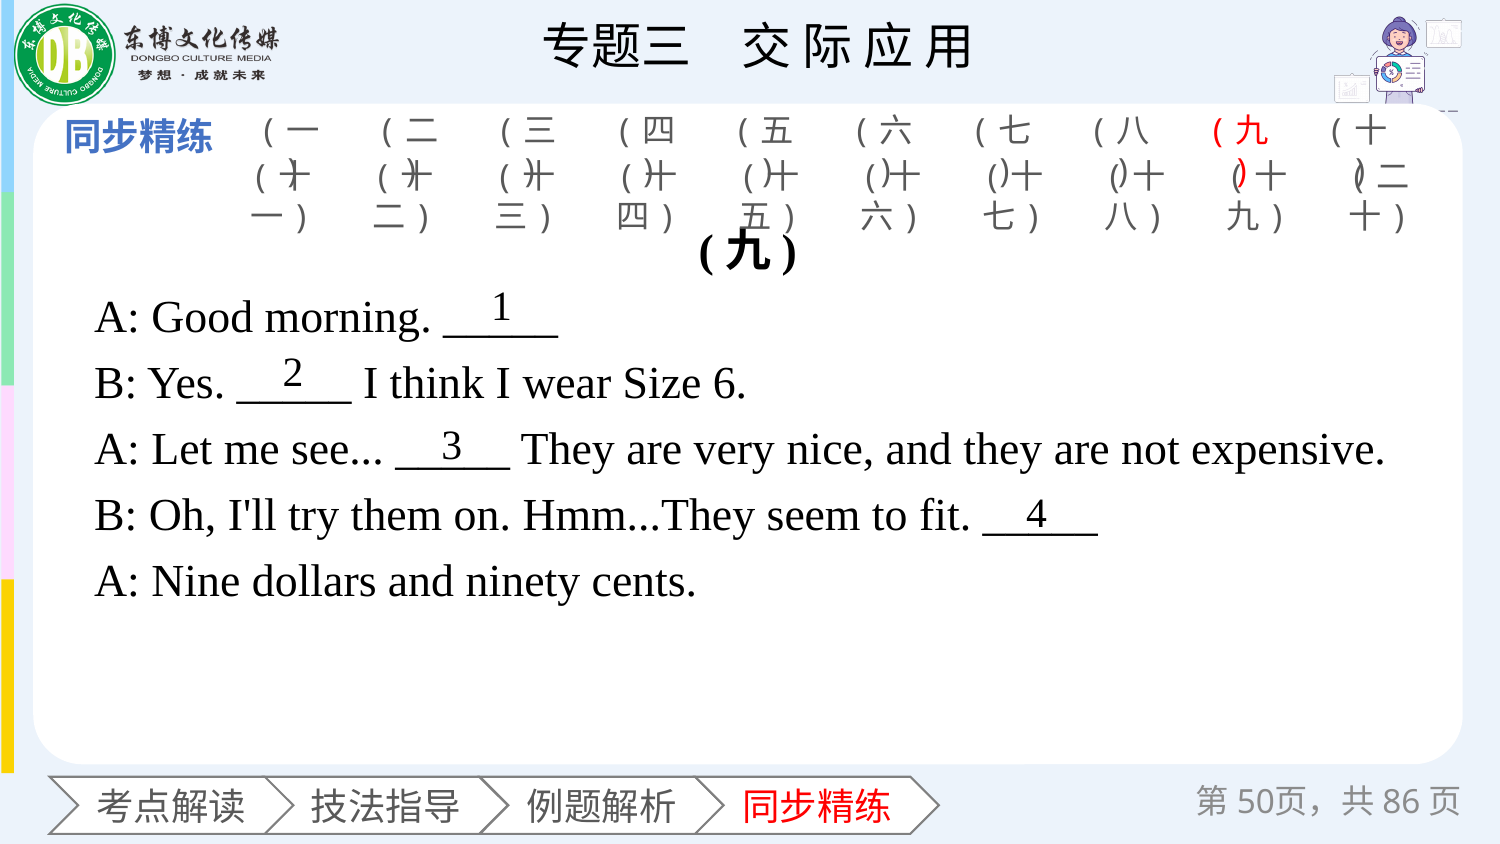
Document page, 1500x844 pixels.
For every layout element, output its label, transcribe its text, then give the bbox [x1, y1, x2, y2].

slide_number 第页，共86页 [1172, 780, 1477, 826]
text_box (十四) [587, 147, 707, 243]
text_box (二) [356, 101, 467, 197]
text_box (四) [593, 101, 705, 147]
text_box (十) [1305, 101, 1417, 197]
picture [1312, 0, 1487, 131]
text_box (九) [1186, 101, 1298, 197]
text_box (三) [474, 101, 586, 197]
text_box (十一) [221, 147, 341, 243]
text_box (九) A: Good morning. _____ B: Yes. _____ I think I wear Size 6. A: Let me see... _____ They are very nice, and they are not expensive. B: Oh, I'll try them on. Hmm...They seem to fit. _____ A: Nine dollars and ninety cents. [79, 202, 1417, 614]
text_box (十二) [343, 147, 463, 243]
text_box (十五) [709, 147, 829, 243]
text_box (十九) [1197, 147, 1317, 243]
picture [14, 3, 280, 106]
text_box (十六) [831, 147, 951, 243]
text_box 2 [253, 337, 332, 402]
text_box (七) [949, 101, 1061, 197]
text_box 1 [462, 271, 541, 337]
text_box (八) [1067, 101, 1179, 197]
text_box 3 [412, 410, 491, 476]
text_box (十七) [953, 147, 1073, 243]
text_box 4 [997, 477, 1076, 543]
text_box (五) [711, 101, 823, 147]
text_box (六) [830, 101, 942, 197]
text_box (一) [237, 101, 349, 197]
text_box (十三) [465, 147, 585, 243]
text_box (十八) [1075, 147, 1195, 243]
text_box (二十) [1319, 147, 1439, 243]
